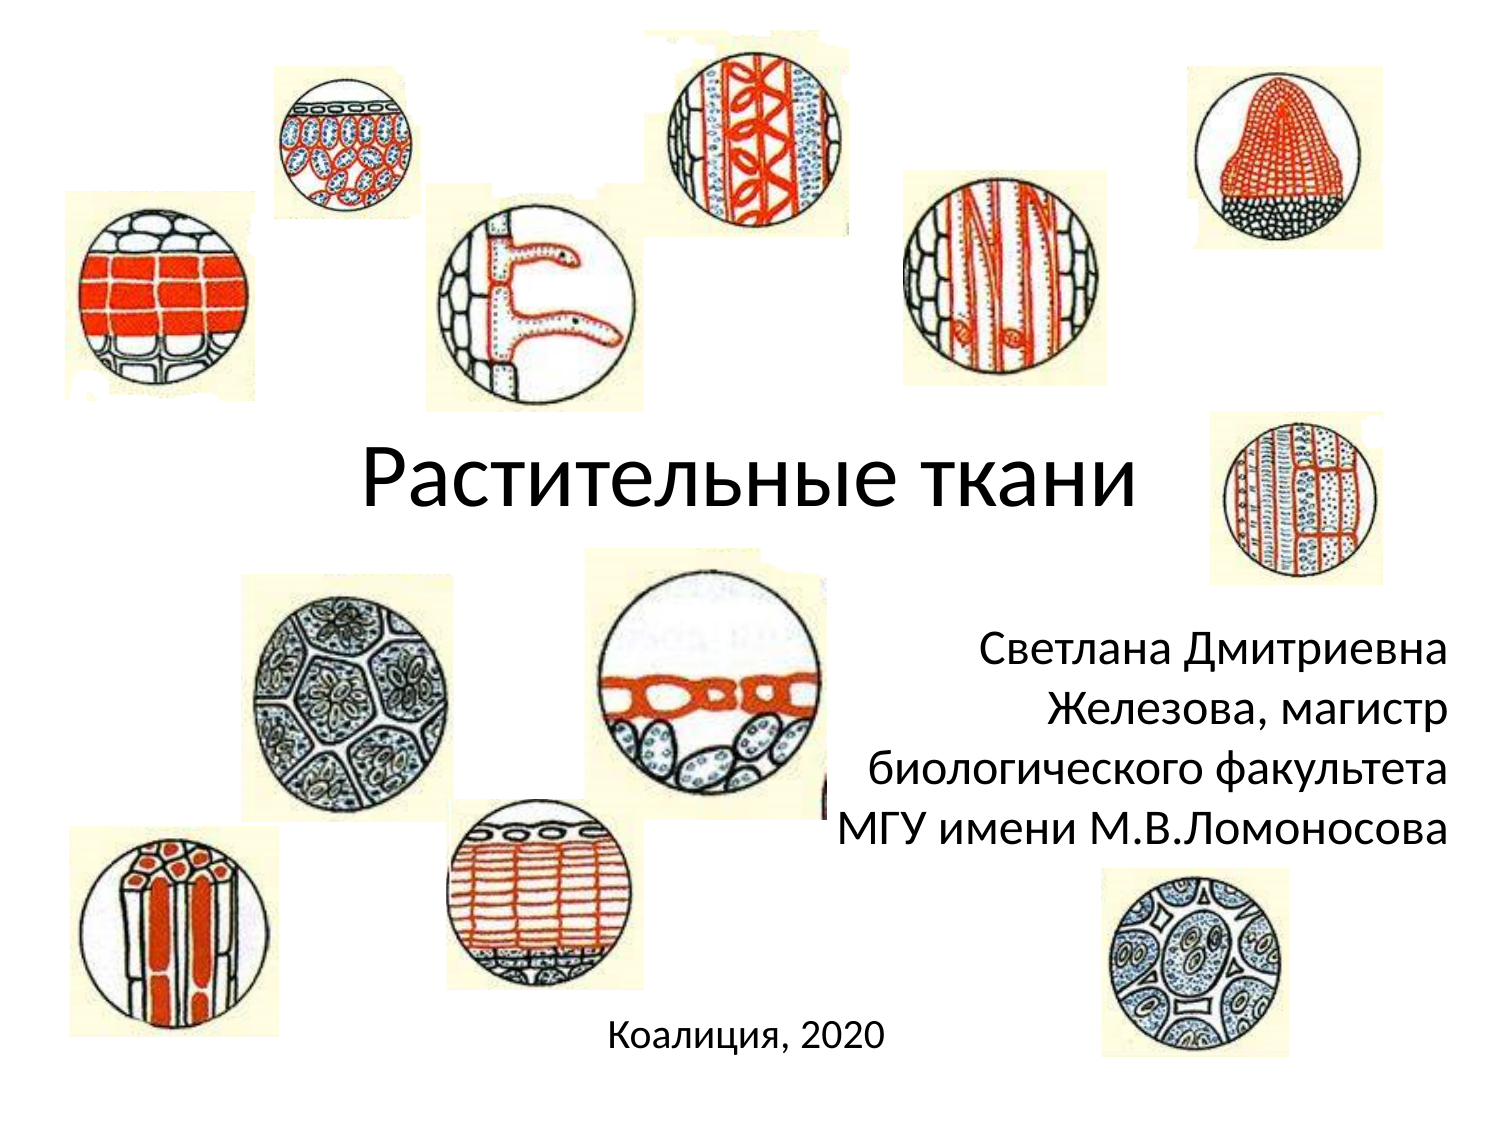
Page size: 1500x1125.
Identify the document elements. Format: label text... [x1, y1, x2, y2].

picture [64, 190, 255, 401]
picture [903, 169, 1107, 387]
subtitle Светлана Дмитриевна Железова, магистр биологического факультета МГУ имени М.В.Ломоносова [797, 606, 1464, 895]
picture [425, 29, 850, 412]
text_box Коалиция, 2020 [533, 999, 960, 1065]
picture [1186, 66, 1384, 250]
picture [1101, 868, 1290, 1057]
picture [69, 826, 280, 1039]
picture [240, 548, 828, 990]
title Растительные ткани [112, 349, 1388, 591]
picture [1209, 410, 1384, 586]
picture [274, 66, 421, 219]
